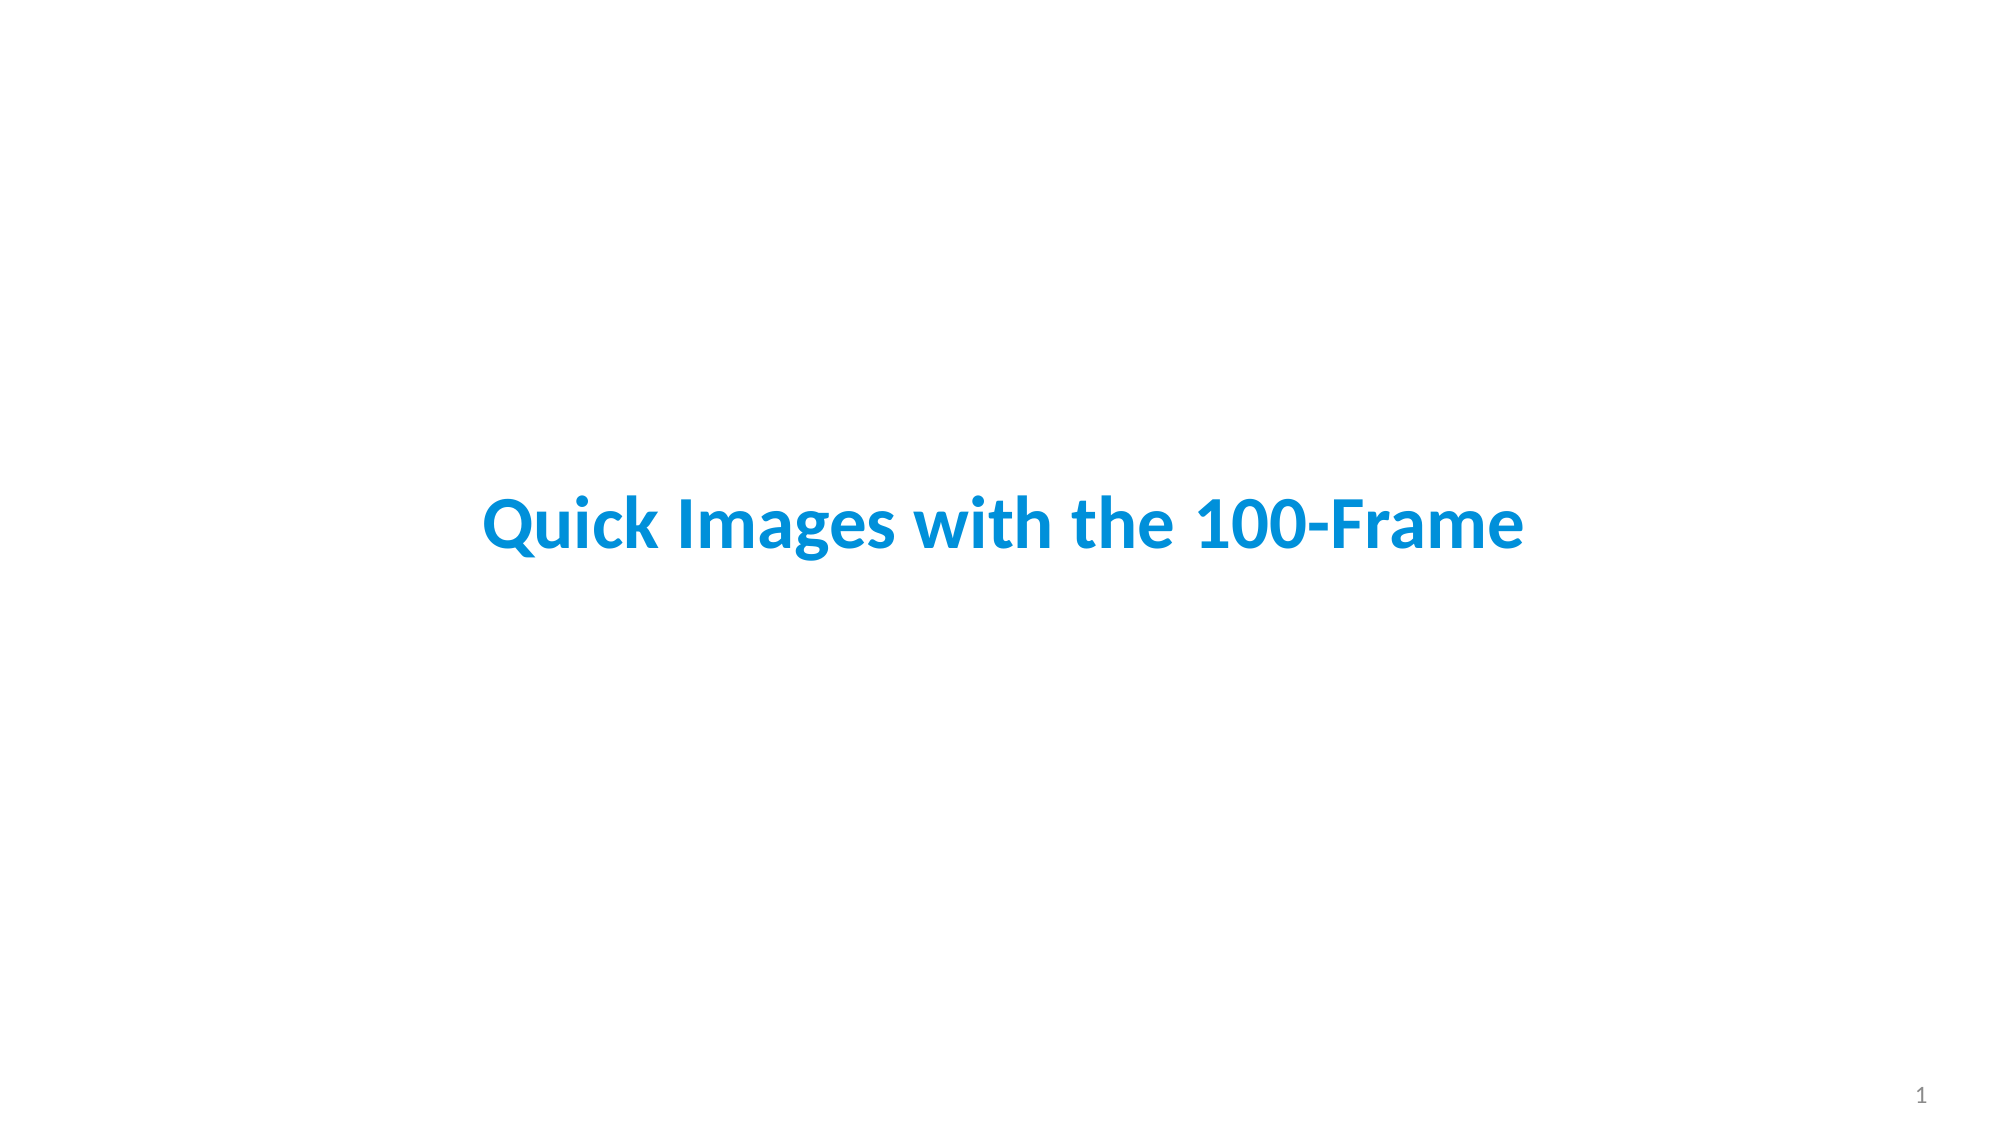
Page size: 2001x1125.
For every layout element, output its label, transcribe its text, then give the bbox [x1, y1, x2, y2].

slide_number 1 [1899, 1074, 1980, 1112]
text_box Quick Images with the 100-Frame [302, 468, 1705, 657]
